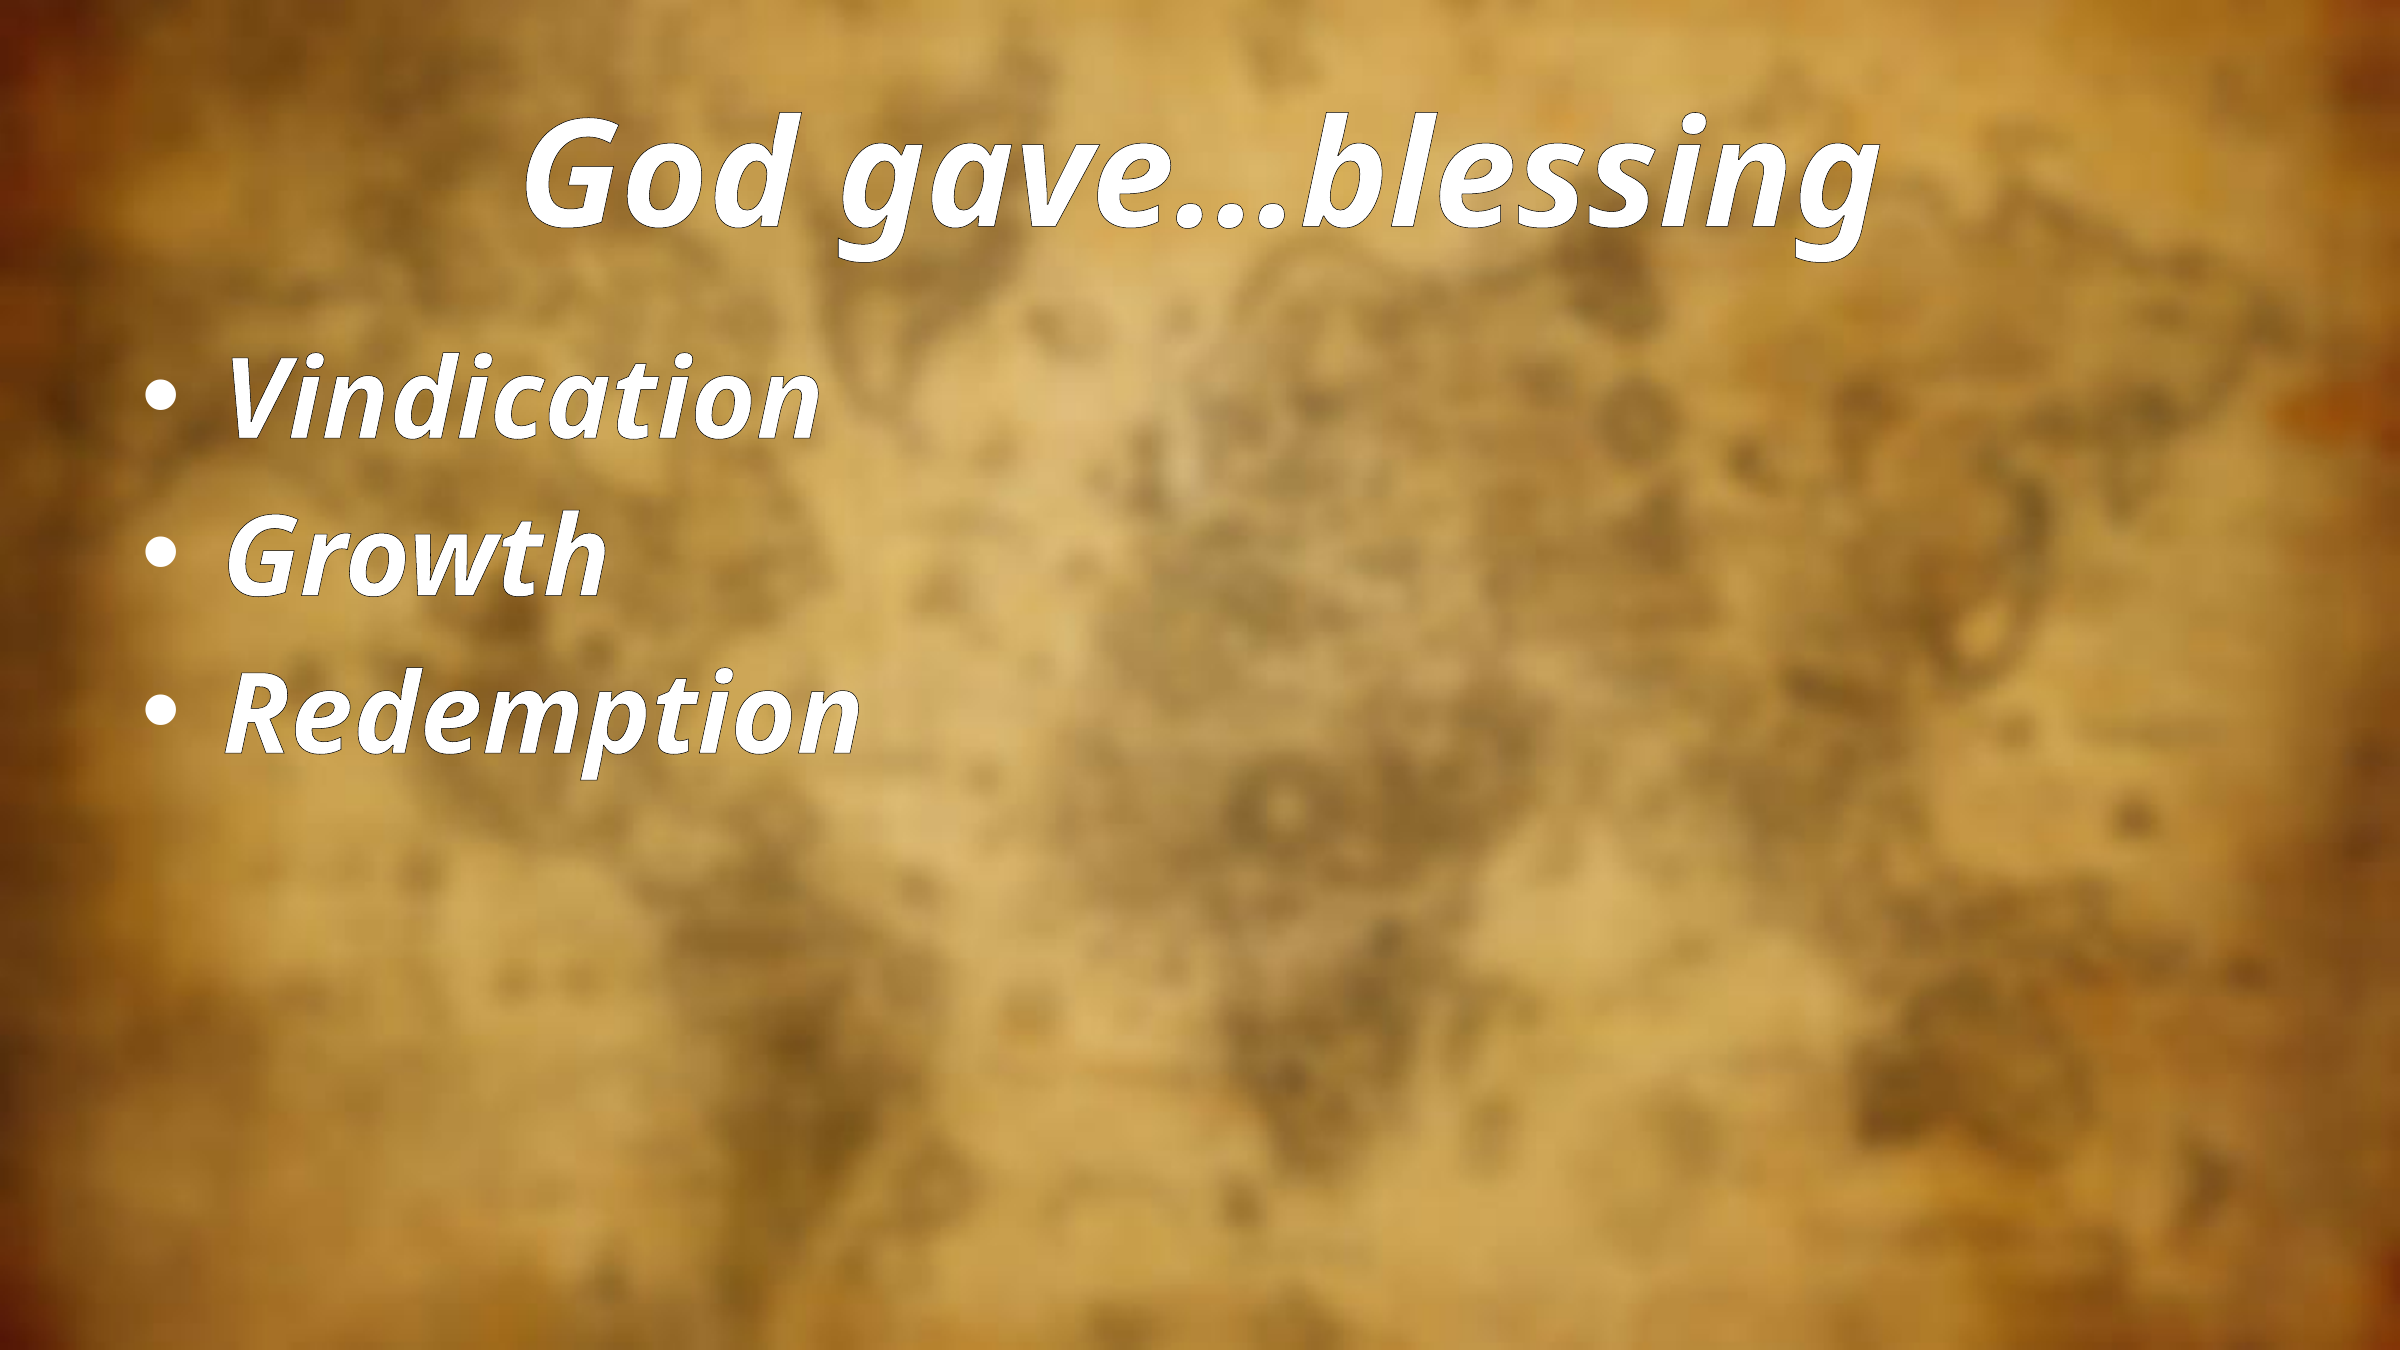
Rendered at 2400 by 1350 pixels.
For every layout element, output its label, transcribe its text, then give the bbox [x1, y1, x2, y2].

title God gave…blessing [120, 54, 2280, 279]
picture [0, 0, 2400, 1350]
list Vindication Growth Redemption [120, 315, 2280, 1325]
